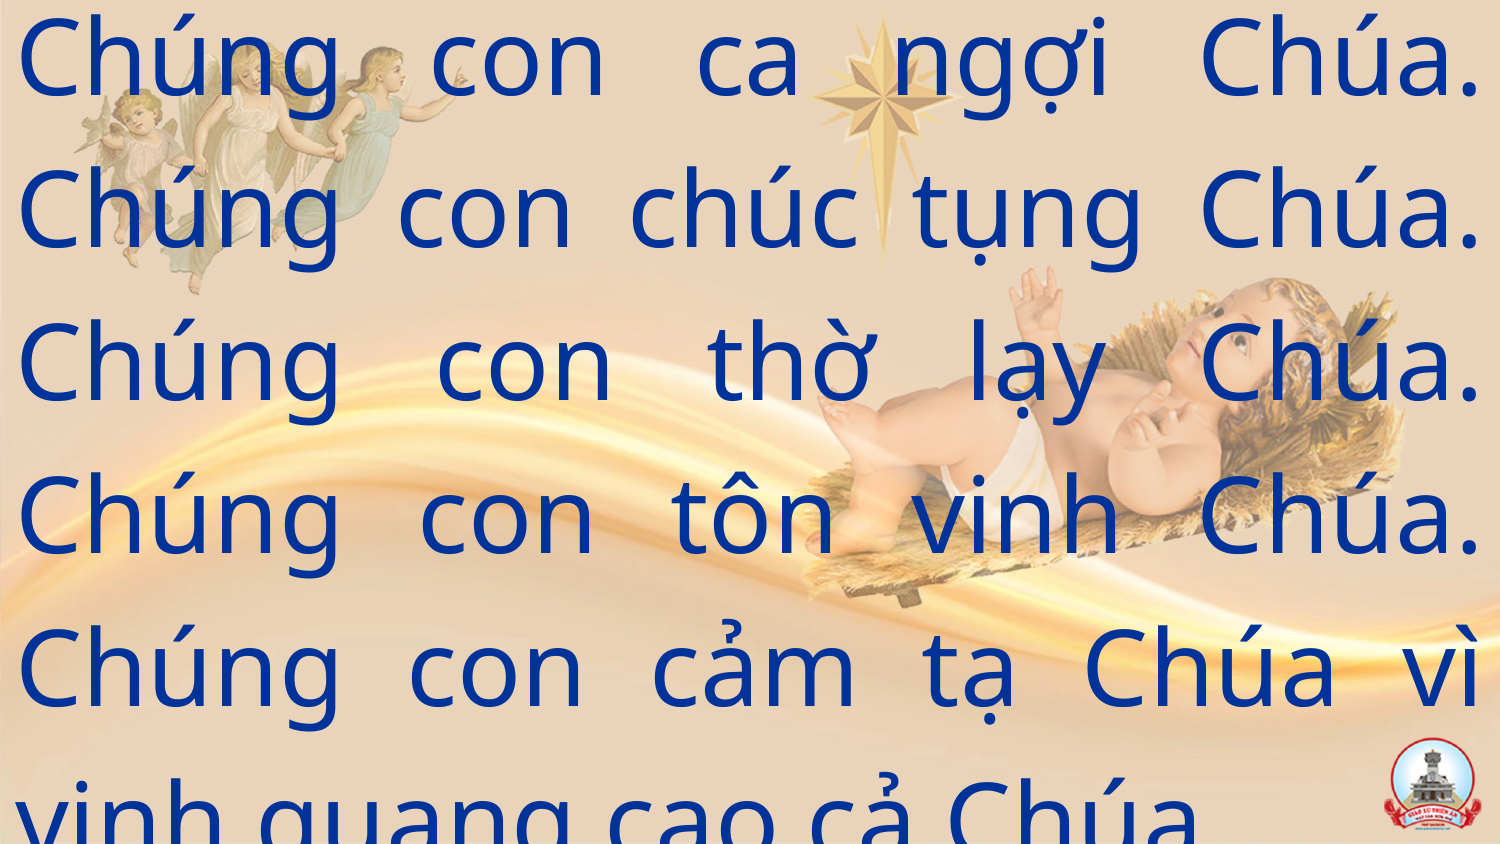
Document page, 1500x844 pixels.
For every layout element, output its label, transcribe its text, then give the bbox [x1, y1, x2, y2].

subtitle Chúng con ca ngợi Chúa. Chúng con chúc tụng Chúa. Chúng con thờ lạy Chúa. Chúng con tôn vinh Chúa. Chúng con cảm tạ Chúa vì vinh quang cao cả Chúa. [0, 0, 1500, 844]
